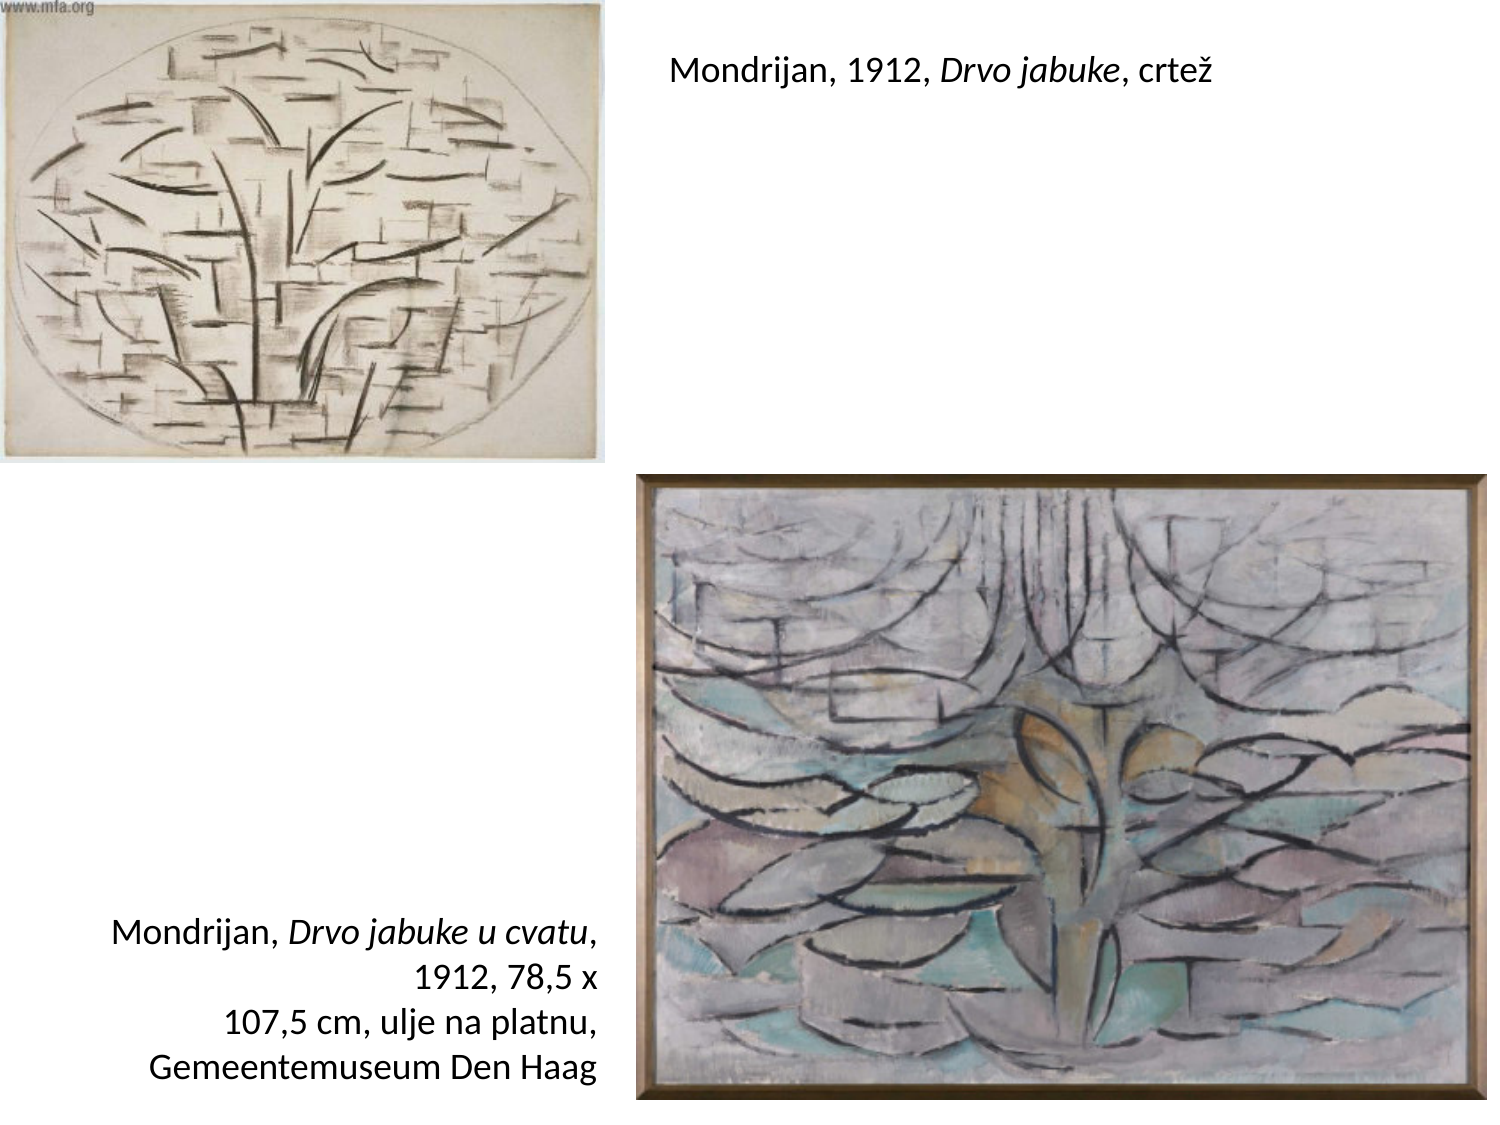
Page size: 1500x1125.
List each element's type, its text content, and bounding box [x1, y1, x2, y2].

picture [0, 0, 605, 463]
text_box Mondrijan, 1912, Drvo jabuke, crtež [654, 37, 1228, 98]
picture [636, 474, 1487, 1101]
text_box Mondrijan, Drvo jabuke u cvatu, 1912, 78,5 x 107,5 cm, ulje na platnu, Gemeentemuseum Den Haag [50, 899, 613, 1095]
